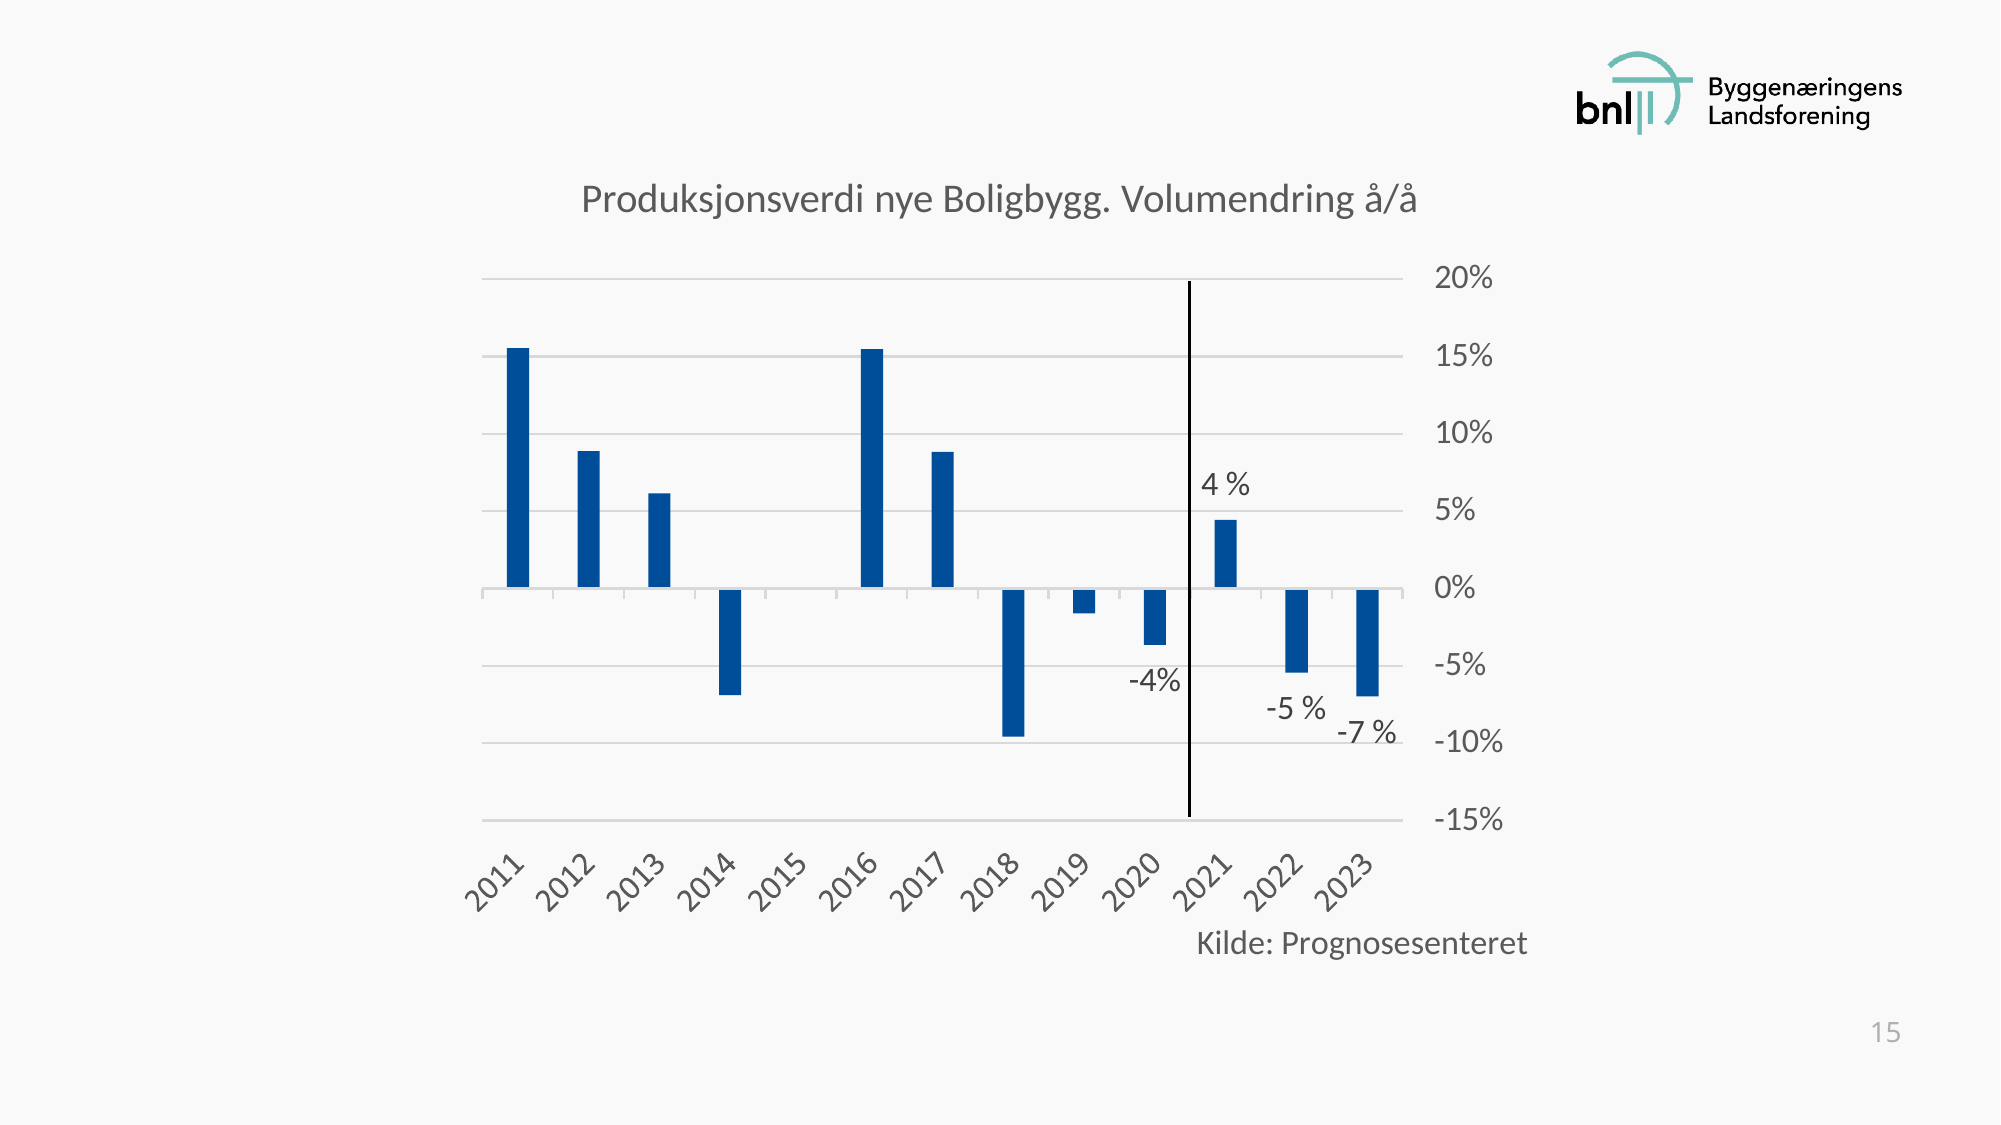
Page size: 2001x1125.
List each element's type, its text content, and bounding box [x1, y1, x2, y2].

picture [1577, 51, 1902, 135]
picture [448, 149, 1551, 976]
slide_number 15 [1784, 1014, 1902, 1075]
